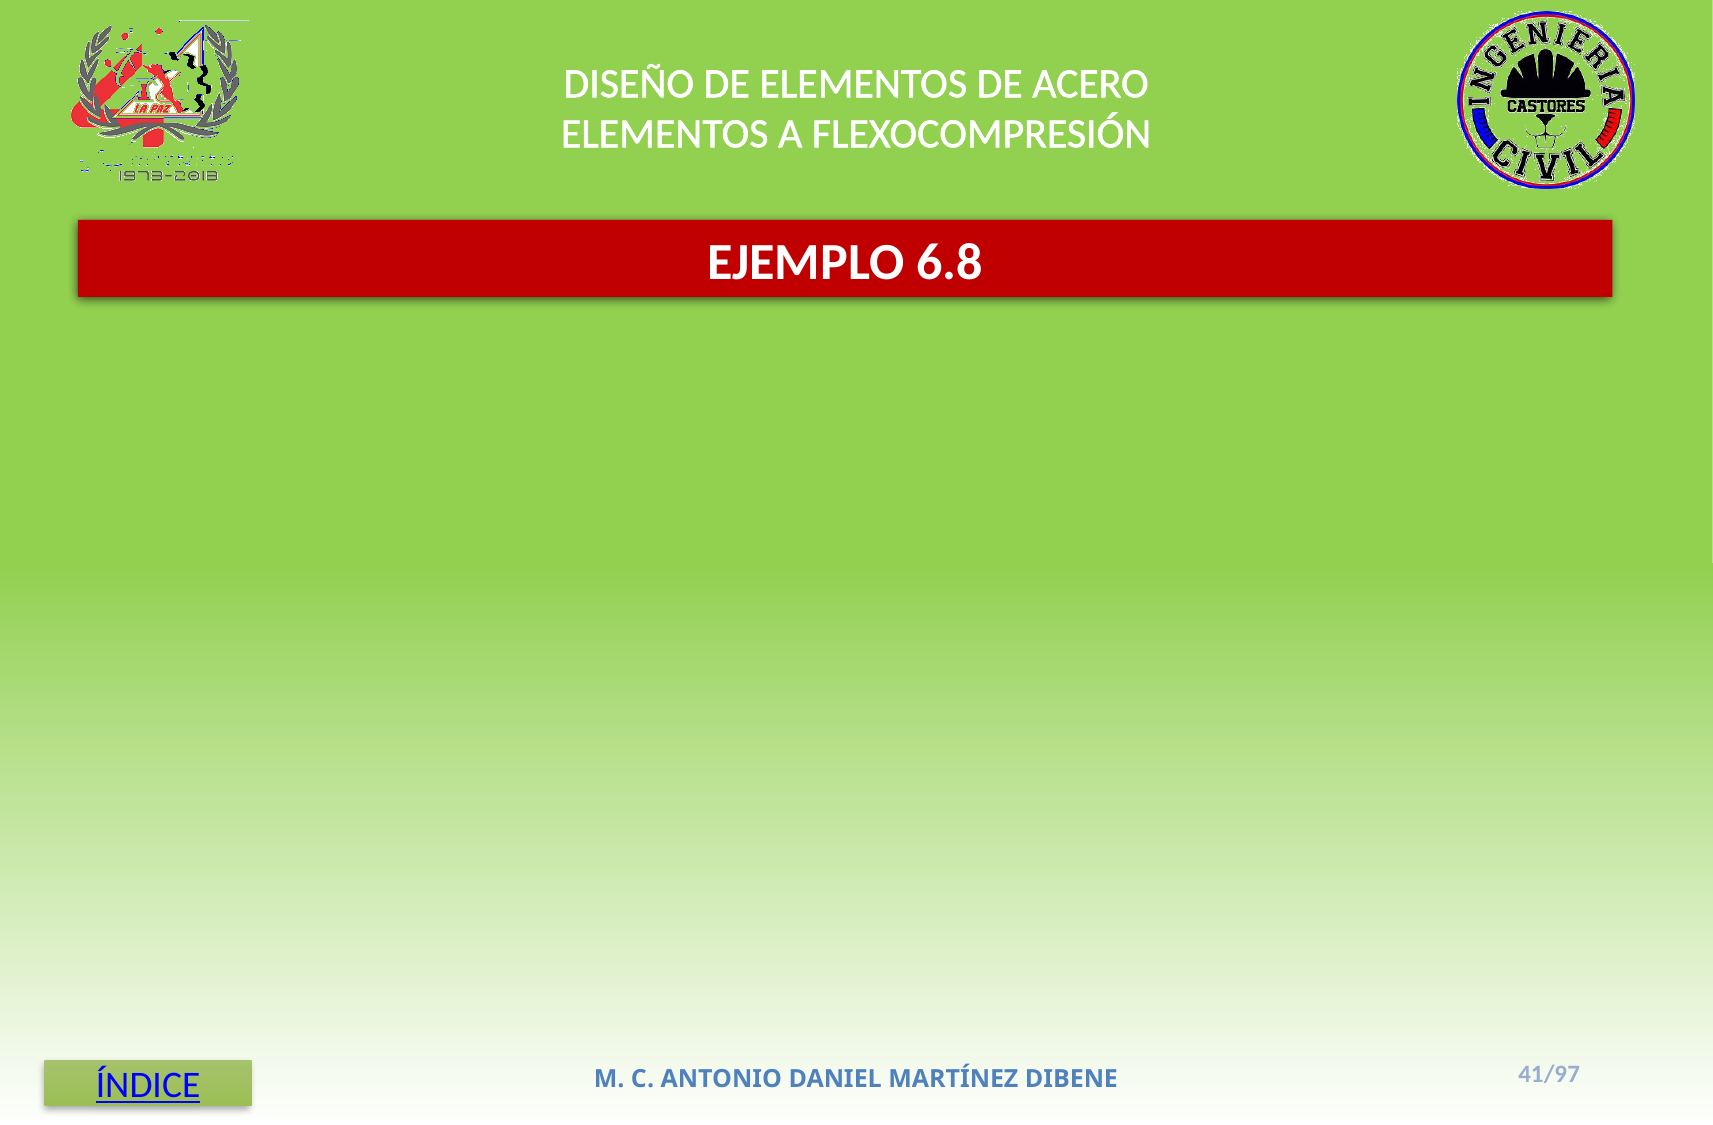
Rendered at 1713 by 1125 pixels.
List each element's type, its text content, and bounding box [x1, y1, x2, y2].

slide_number 41/97 [1209, 1042, 1595, 1103]
picture [1457, 11, 1635, 189]
text_box EJEMPLO 6.8 [77, 219, 1613, 297]
text_box M. C. ANTONIO DANIEL MARTÍNEZ DIBENE [0, 1048, 1713, 1106]
picture [64, 11, 256, 189]
text_box DISEÑO DE ELEMENTOS DE ACERO ELEMENTOS A FLEXOCOMPRESIÓN [283, 48, 1430, 213]
text_box ÍNDICE [44, 1060, 252, 1106]
